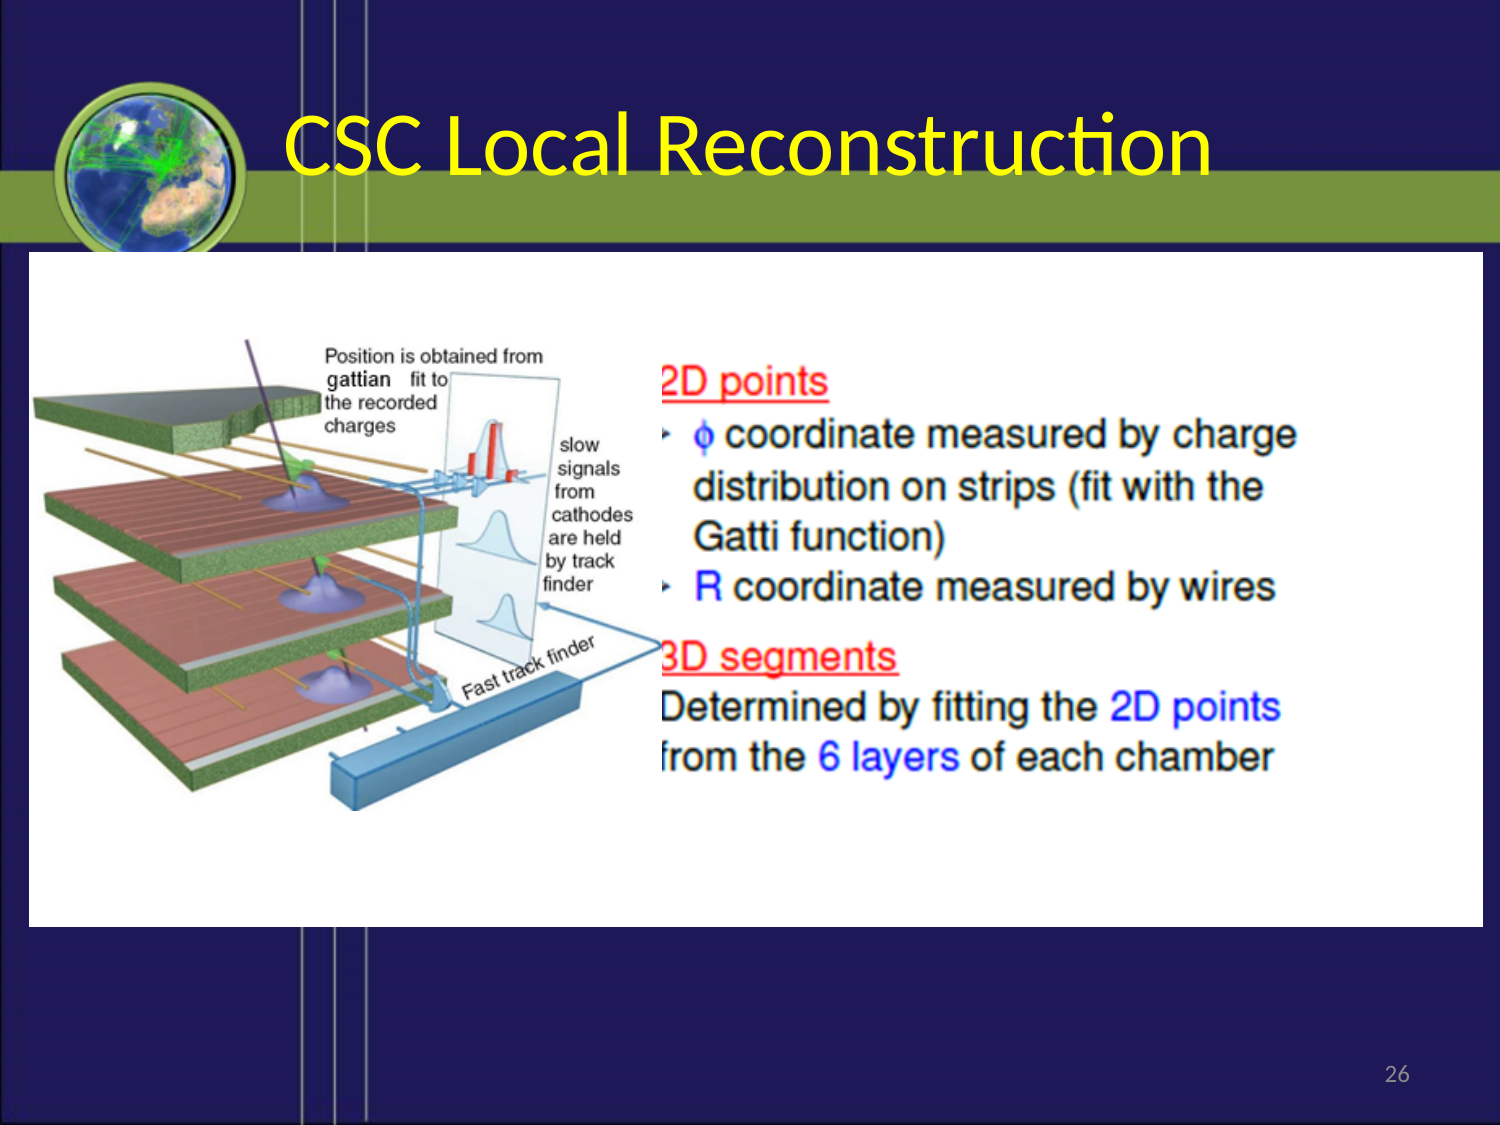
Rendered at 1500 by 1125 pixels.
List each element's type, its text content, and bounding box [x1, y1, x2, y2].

title CSC Local Reconstruction [75, 45, 1425, 233]
picture [0, 0, 1500, 1125]
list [29, 252, 1483, 927]
slide_number 26 [1074, 1042, 1425, 1103]
